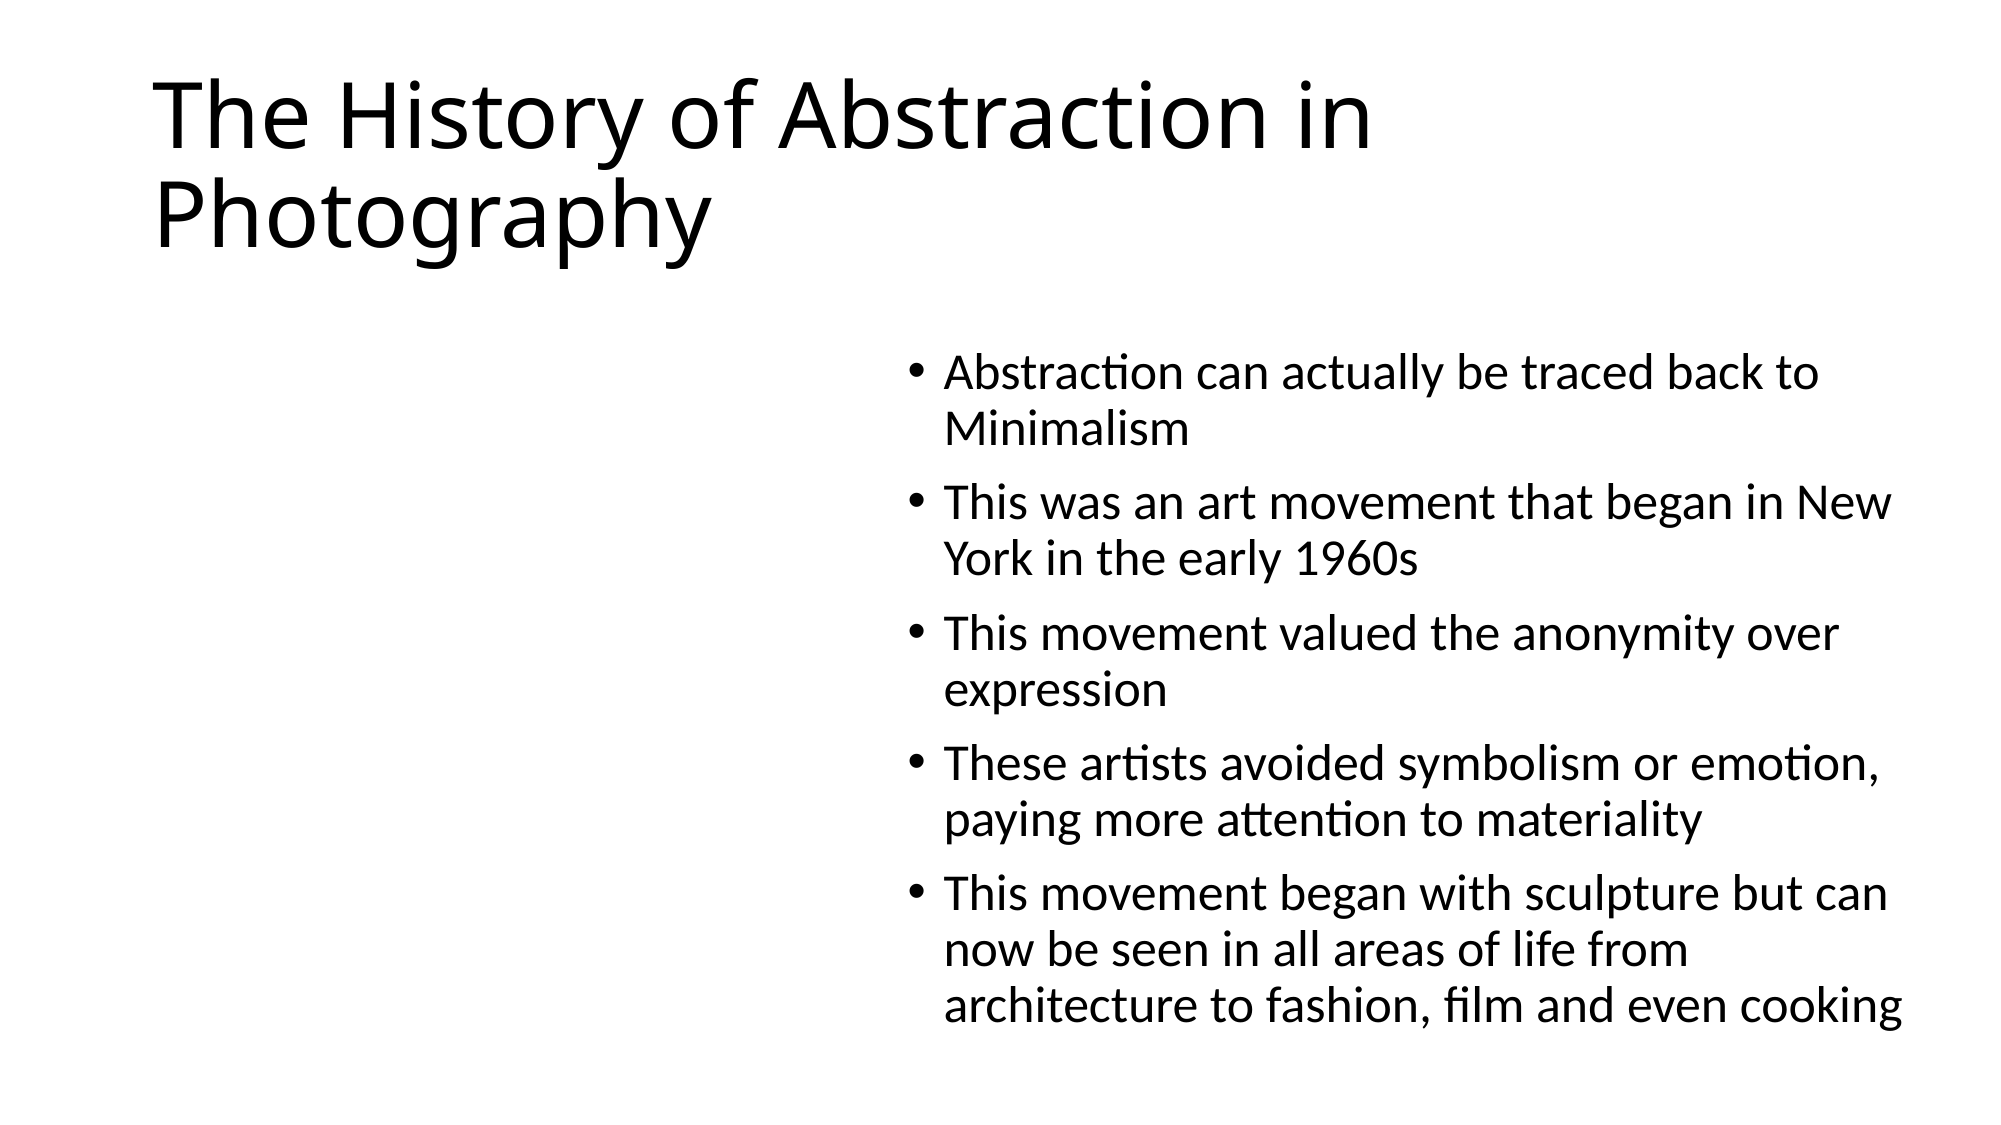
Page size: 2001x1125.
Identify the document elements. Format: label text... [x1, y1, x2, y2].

list Abstraction can actually be traced back to Minimalism This was an art movement that began in New York in the early 1960s This movement valued the anonymity over expression These artists avoided symbolism or emotion, paying more attention to materiality This movement began with sculpture but can now be seen in all areas of life from architecture to fashion, film and even cooking [892, 337, 1960, 1052]
title The History of Abstraction in Photography [137, 59, 1863, 278]
